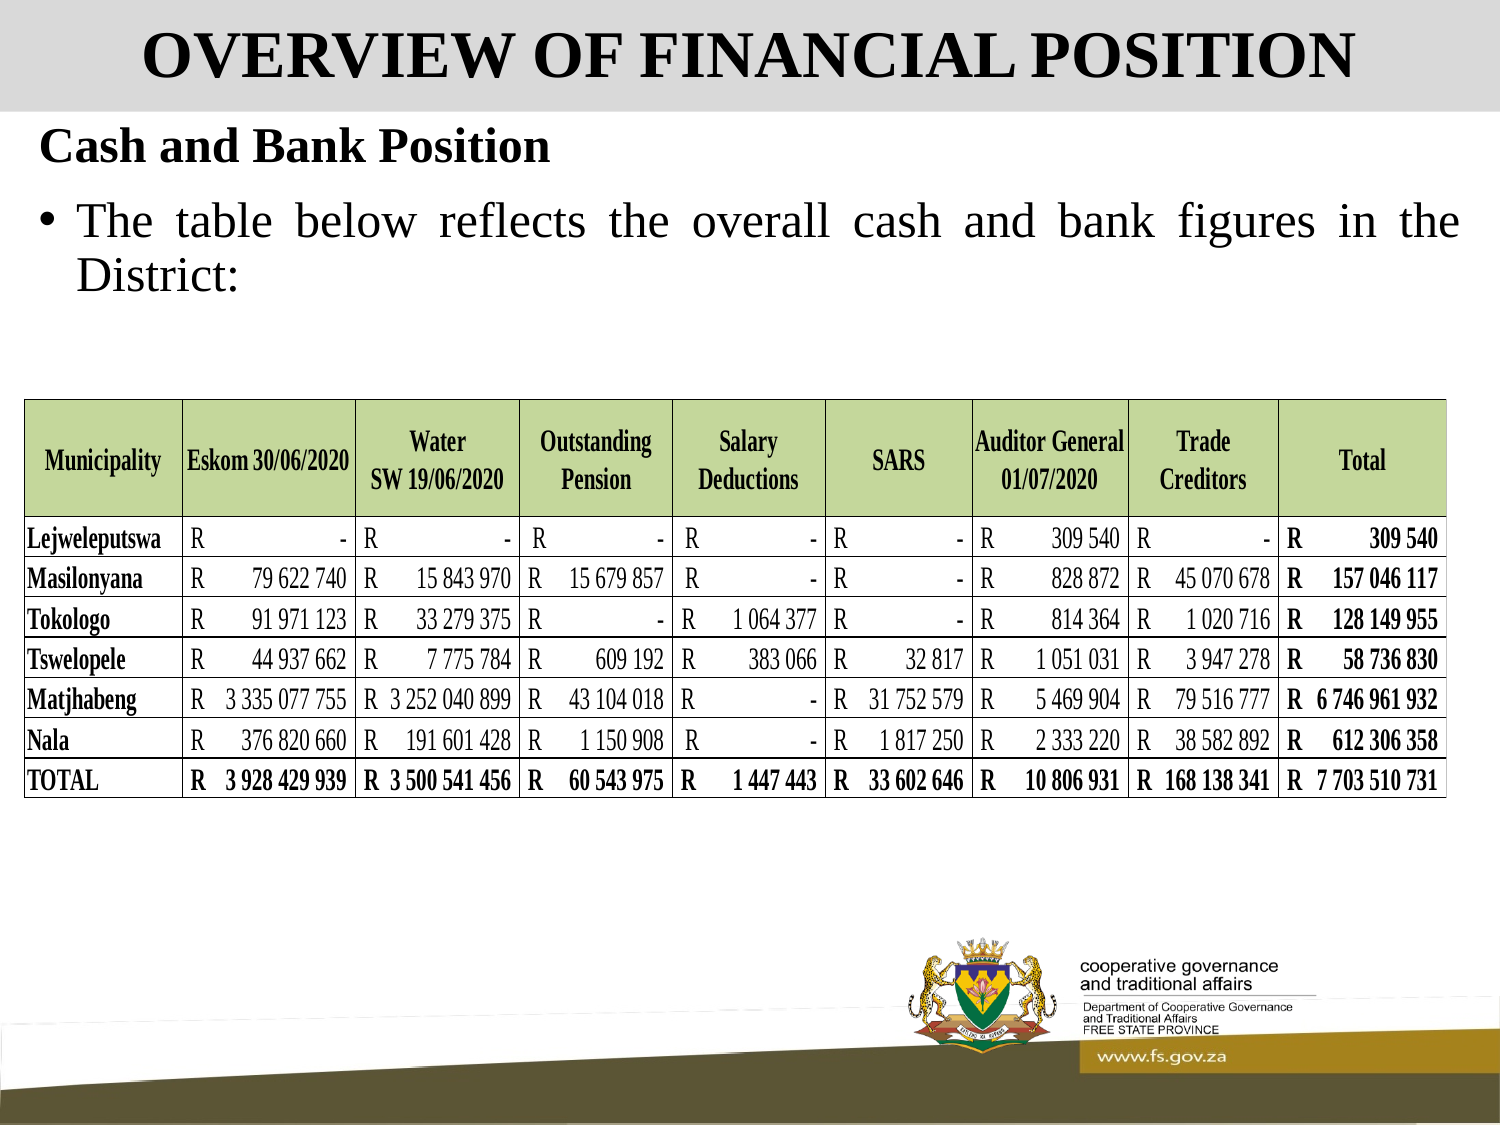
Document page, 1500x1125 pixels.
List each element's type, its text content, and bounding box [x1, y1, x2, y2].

title OVERVIEW OF FINANCIAL POSITION [0, 0, 1500, 112]
picture [23, 398, 1448, 799]
list Cash and Bank Position The table below reflects the overall cash and bank figures in the District: [23, 111, 1477, 996]
picture [0, 925, 1500, 1125]
